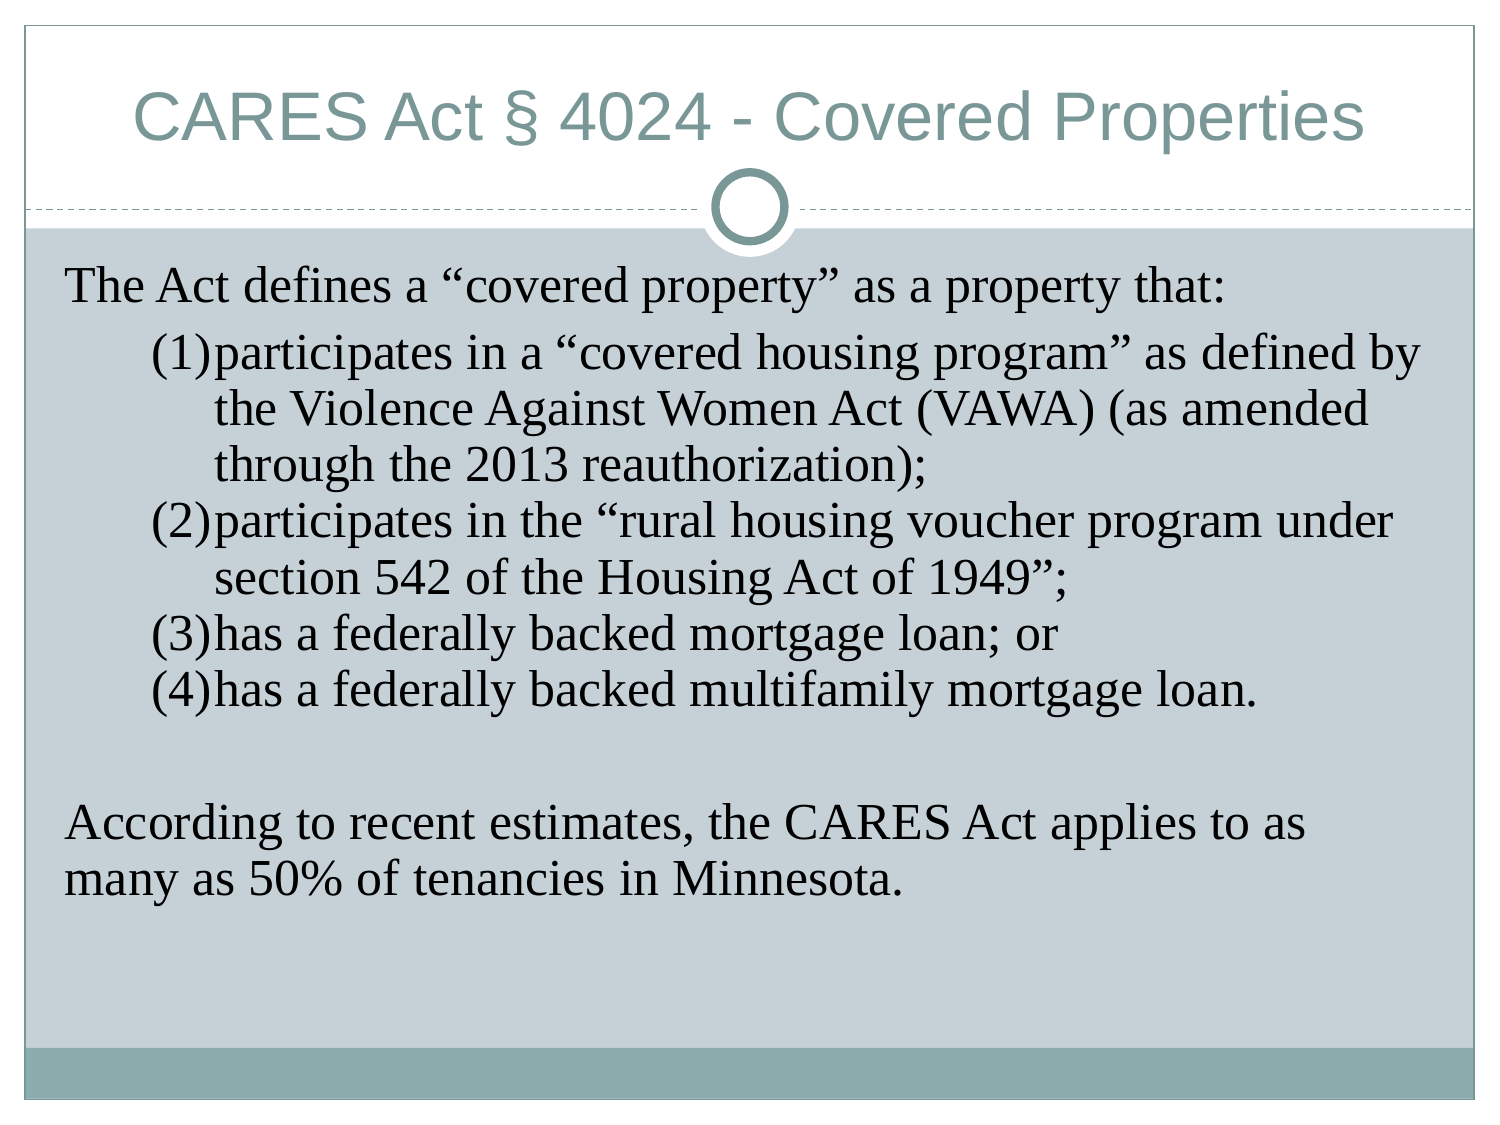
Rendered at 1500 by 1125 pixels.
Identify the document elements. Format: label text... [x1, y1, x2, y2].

list The Act defines a “covered property” as a property that: participates in a “covered housing program” as defined by the Violence Against Women Act (VAWA) (as amended through the 2013 reauthorization); participates in the “rural housing voucher program under section 542 of the Housing Act of 1949”; has a federally backed mortgage loan; or has a federally backed multifamily mortgage loan. According to recent estimates, the CARES Act applies to as many as 50% of tenancies in Minnesota. [49, 250, 1445, 1001]
title CARES Act § 4024 - Covered Properties [49, 37, 1450, 162]
